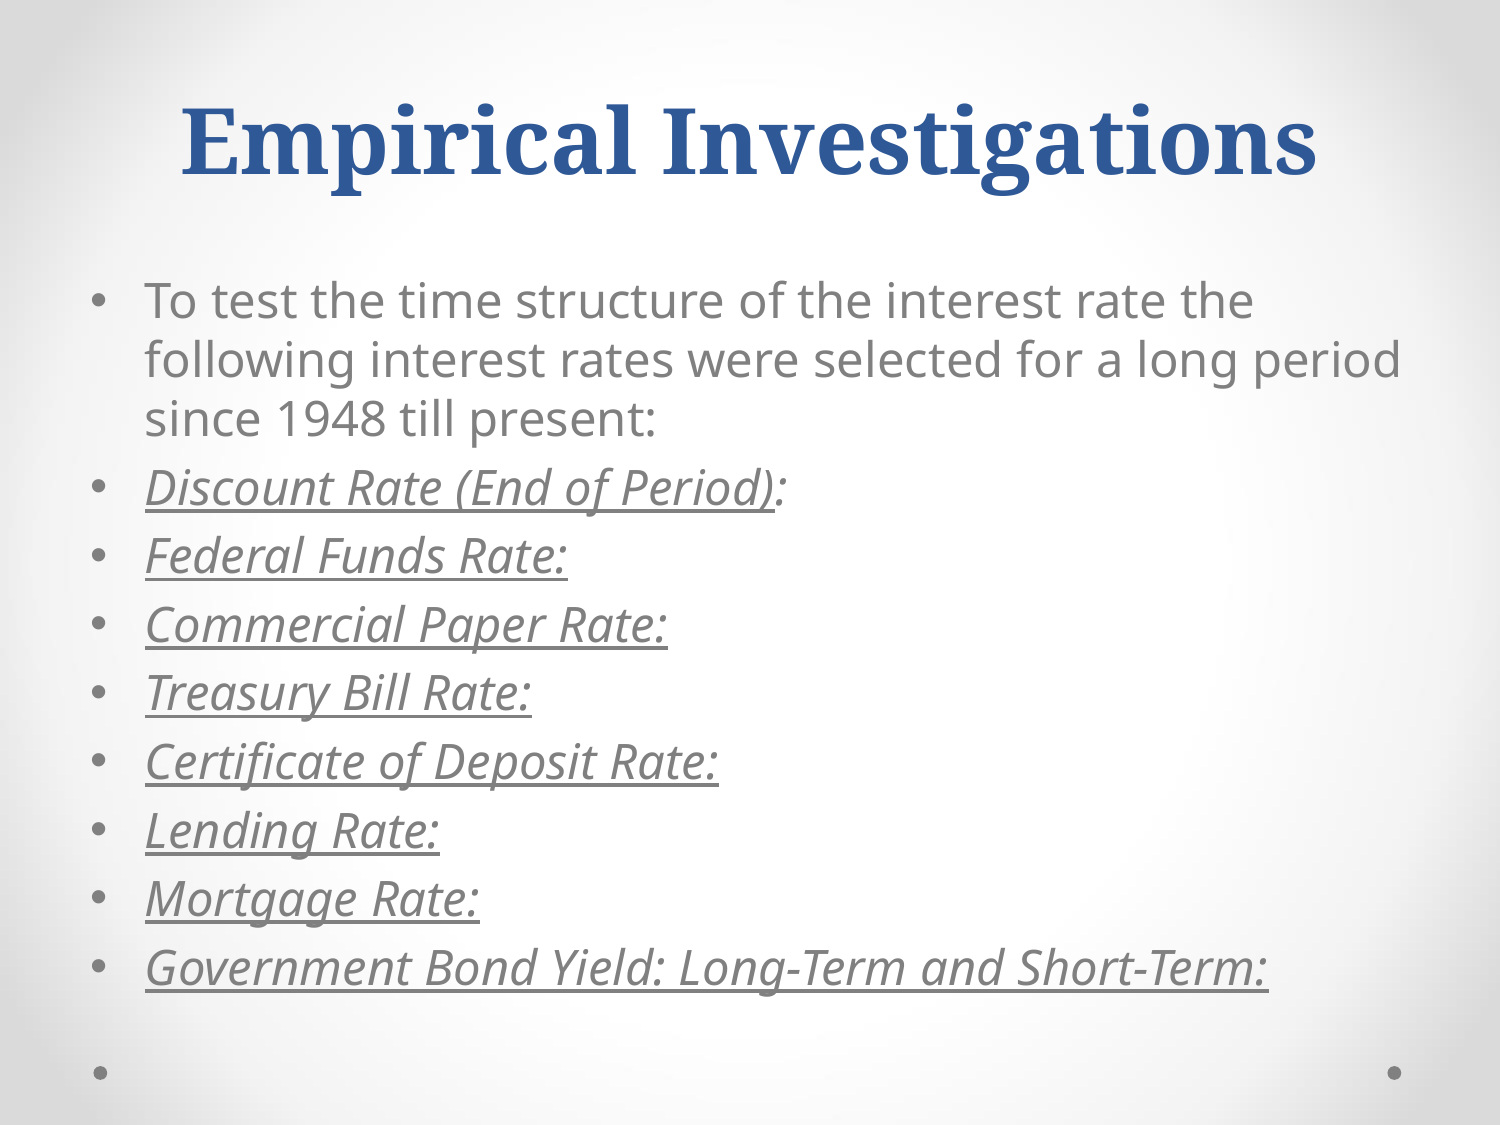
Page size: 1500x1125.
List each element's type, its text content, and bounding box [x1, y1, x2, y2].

picture [0, 0, 1500, 1125]
title Empirical Investigations [87, 37, 1438, 200]
list To test the time structure of the interest rate the following interest rates were selected for a long period since 1948 till present: Discount Rate (End of Period): Federal Funds Rate: Commercial Paper Rate: Treasury Bill Rate: Certificate of Deposit Rate: Lending Rate: Mortgage Rate: Government Bond Yield: Long-Term and Short-Term: [75, 262, 1425, 1005]
